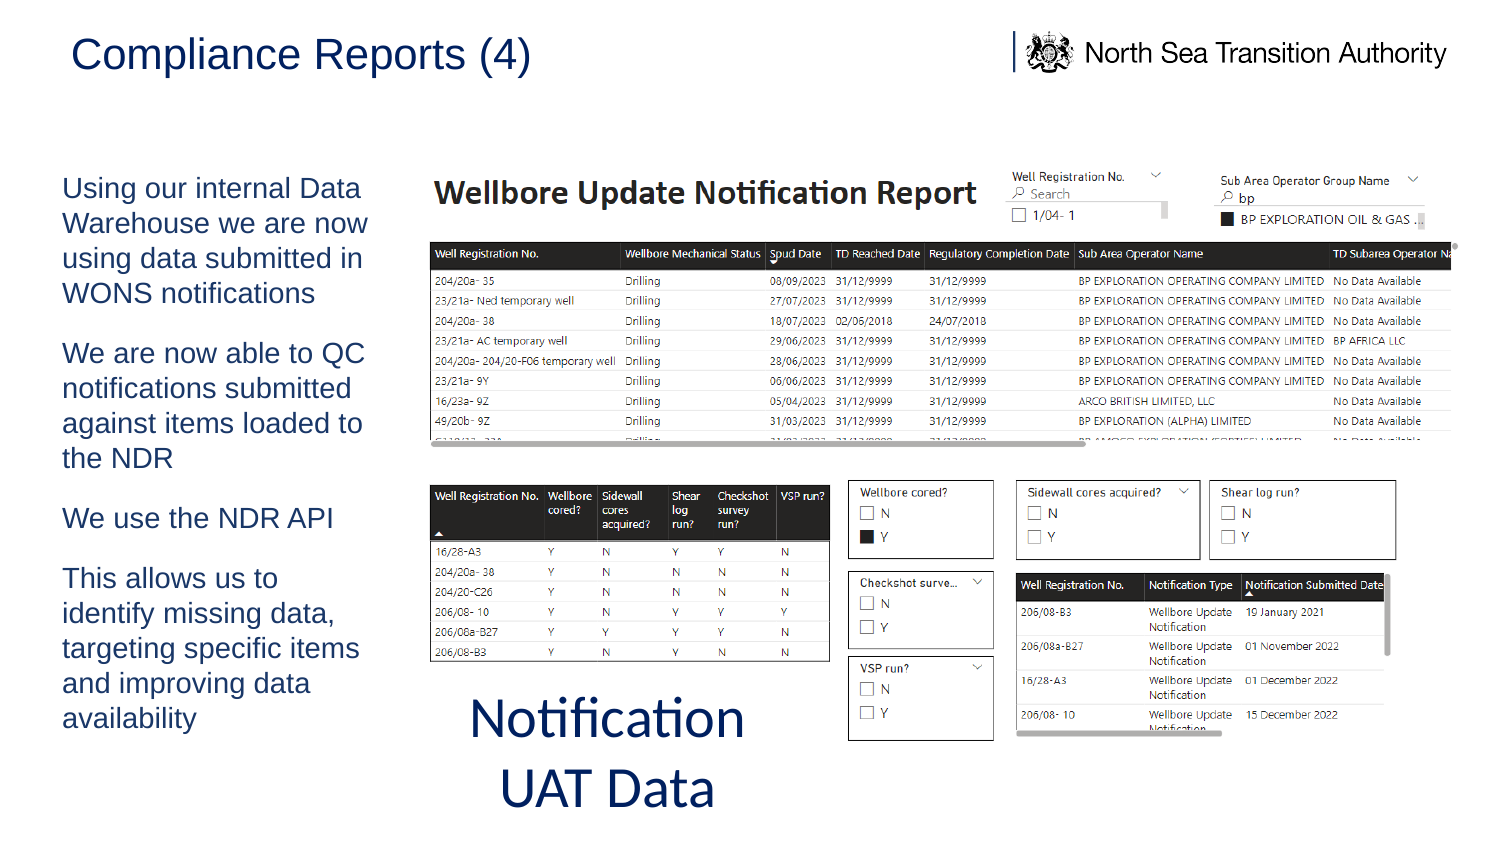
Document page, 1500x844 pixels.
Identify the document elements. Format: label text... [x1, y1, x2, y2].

picture [416, 158, 1472, 748]
text_box Notification UAT Data [418, 748, 797, 827]
picture [1013, 31, 1447, 73]
text_box Using our internal Data Warehouse we are now using data submitted in WONS notifications We are now able to QC notifications submitted against items loaded to the NDR We use the NDR API This allows us to identify missing data, targeting specific items and improving data availability [47, 162, 395, 742]
title Compliance Reports (4) [70, 32, 944, 94]
